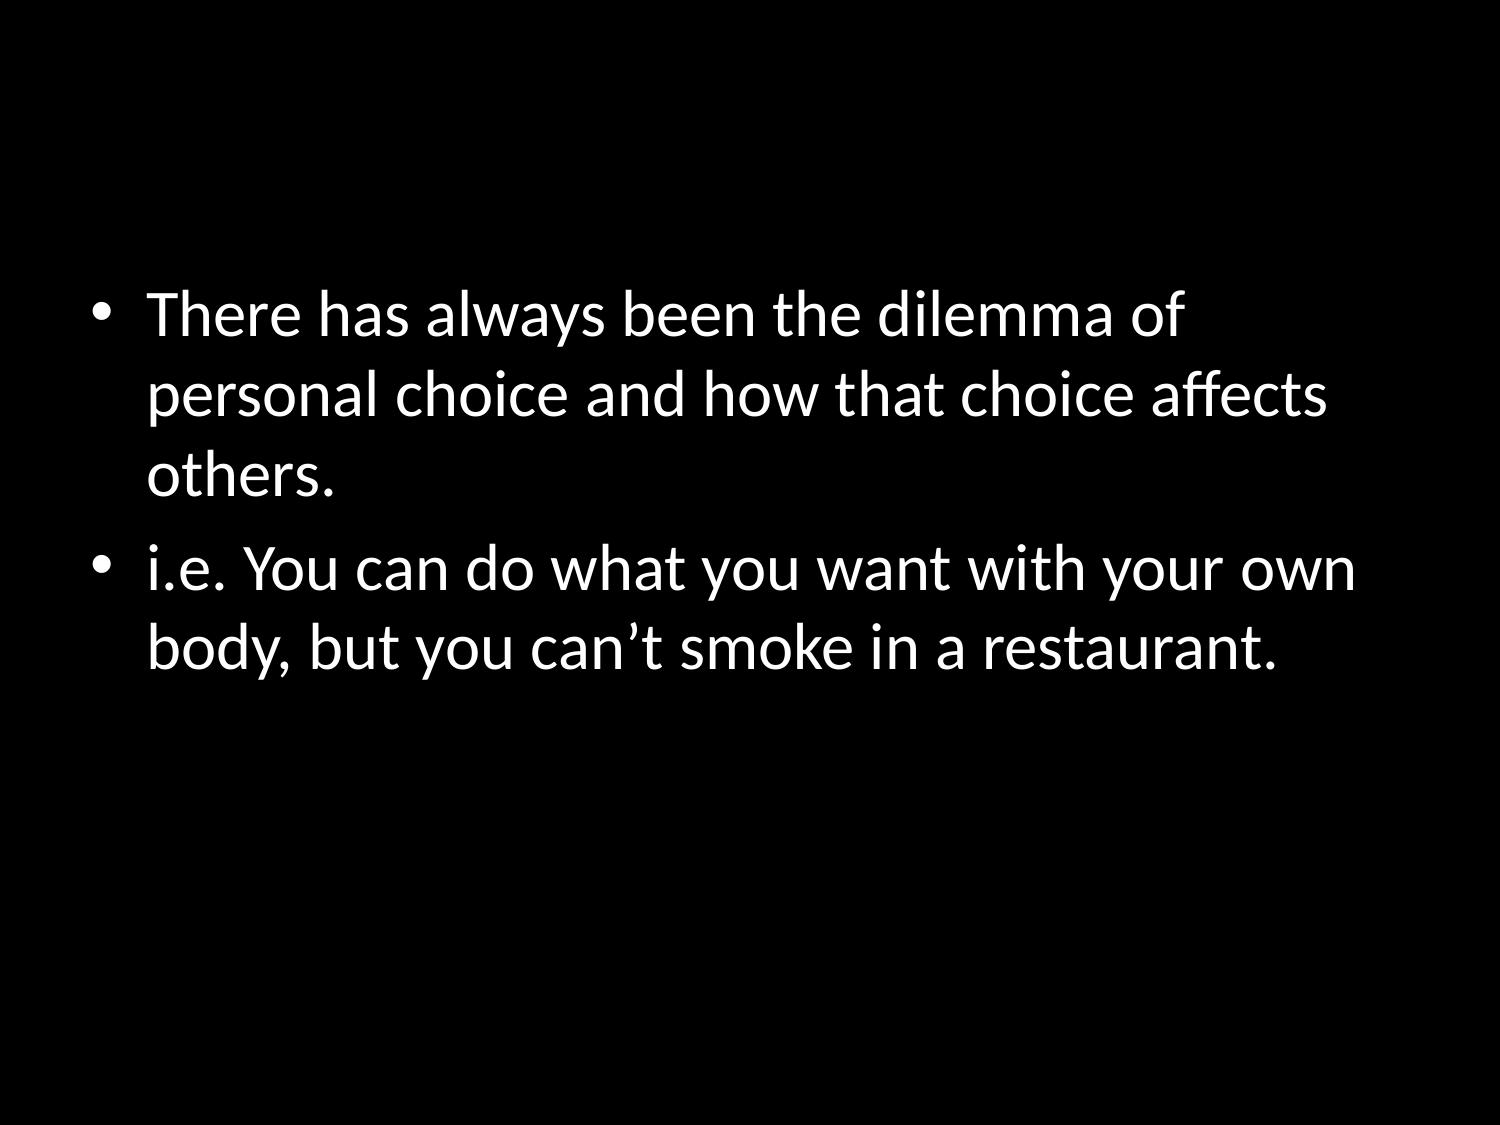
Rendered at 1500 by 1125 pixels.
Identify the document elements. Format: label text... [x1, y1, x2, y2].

list There has always been the dilemma of personal choice and how that choice affects others. i.e. You can do what you want with your own body, but you can’t smoke in a restaurant. [75, 262, 1425, 1005]
